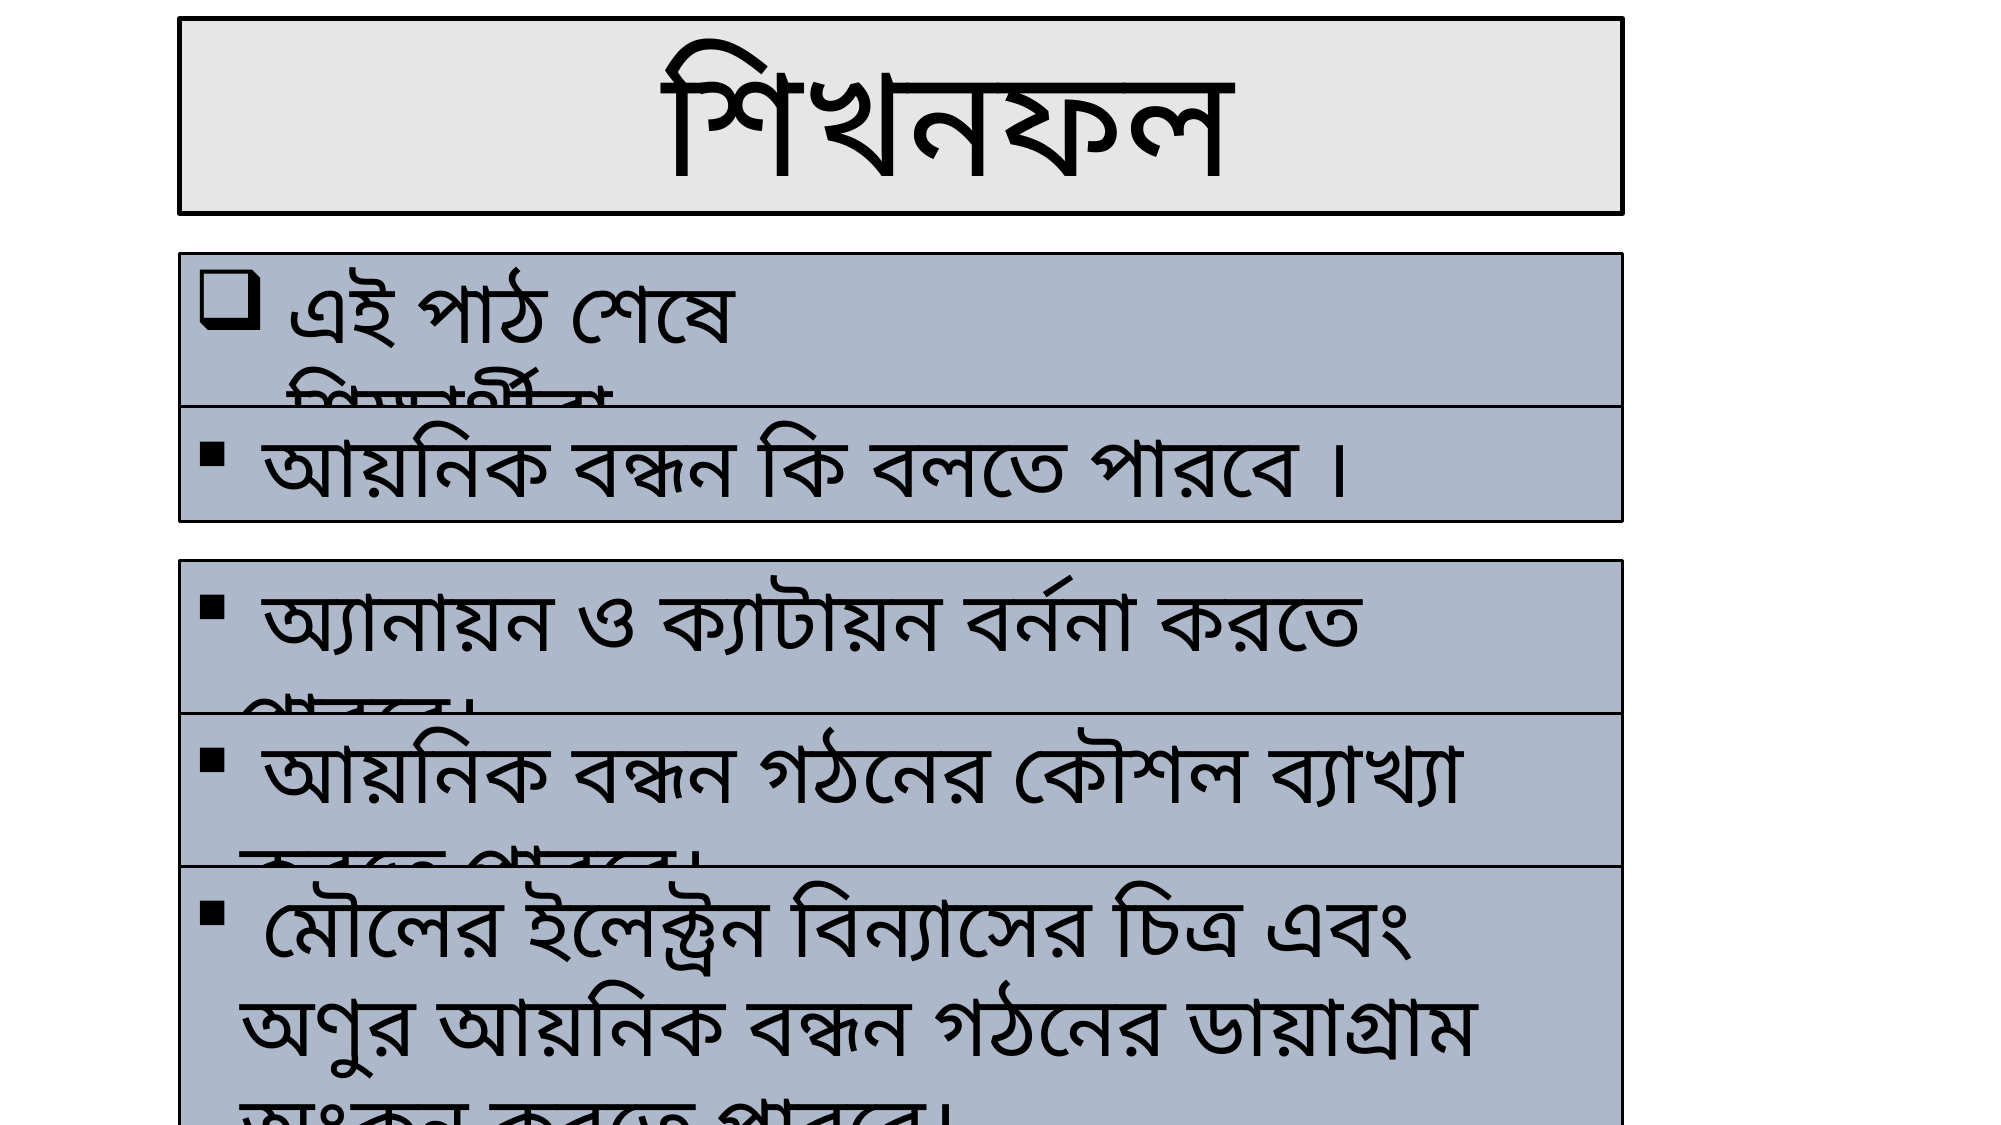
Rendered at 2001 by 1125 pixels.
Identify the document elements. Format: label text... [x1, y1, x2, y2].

text_box আয়নিক বন্ধন গঠনের কৌশল ব্যাখ্যা করতে পারবে। [179, 713, 1623, 866]
text_box মৌলের ইলেক্ট্রন বিন্যাসের চিত্র এবং অণুর আয়নিক বন্ধন গঠনের ডায়াগ্রাম অংকন করতে পারবে। [179, 866, 1623, 1125]
text_box আয়নিক বন্ধন কি বলতে পারবে । [179, 406, 1623, 522]
text_box এই পাঠ শেষে শিক্ষার্থীরা................................. [179, 253, 1623, 406]
text_box শিখনফল [179, 18, 1623, 214]
text_box অ্যানায়ন ও ক্যাটায়ন বর্ননা করতে পারবে। [179, 560, 1623, 713]
